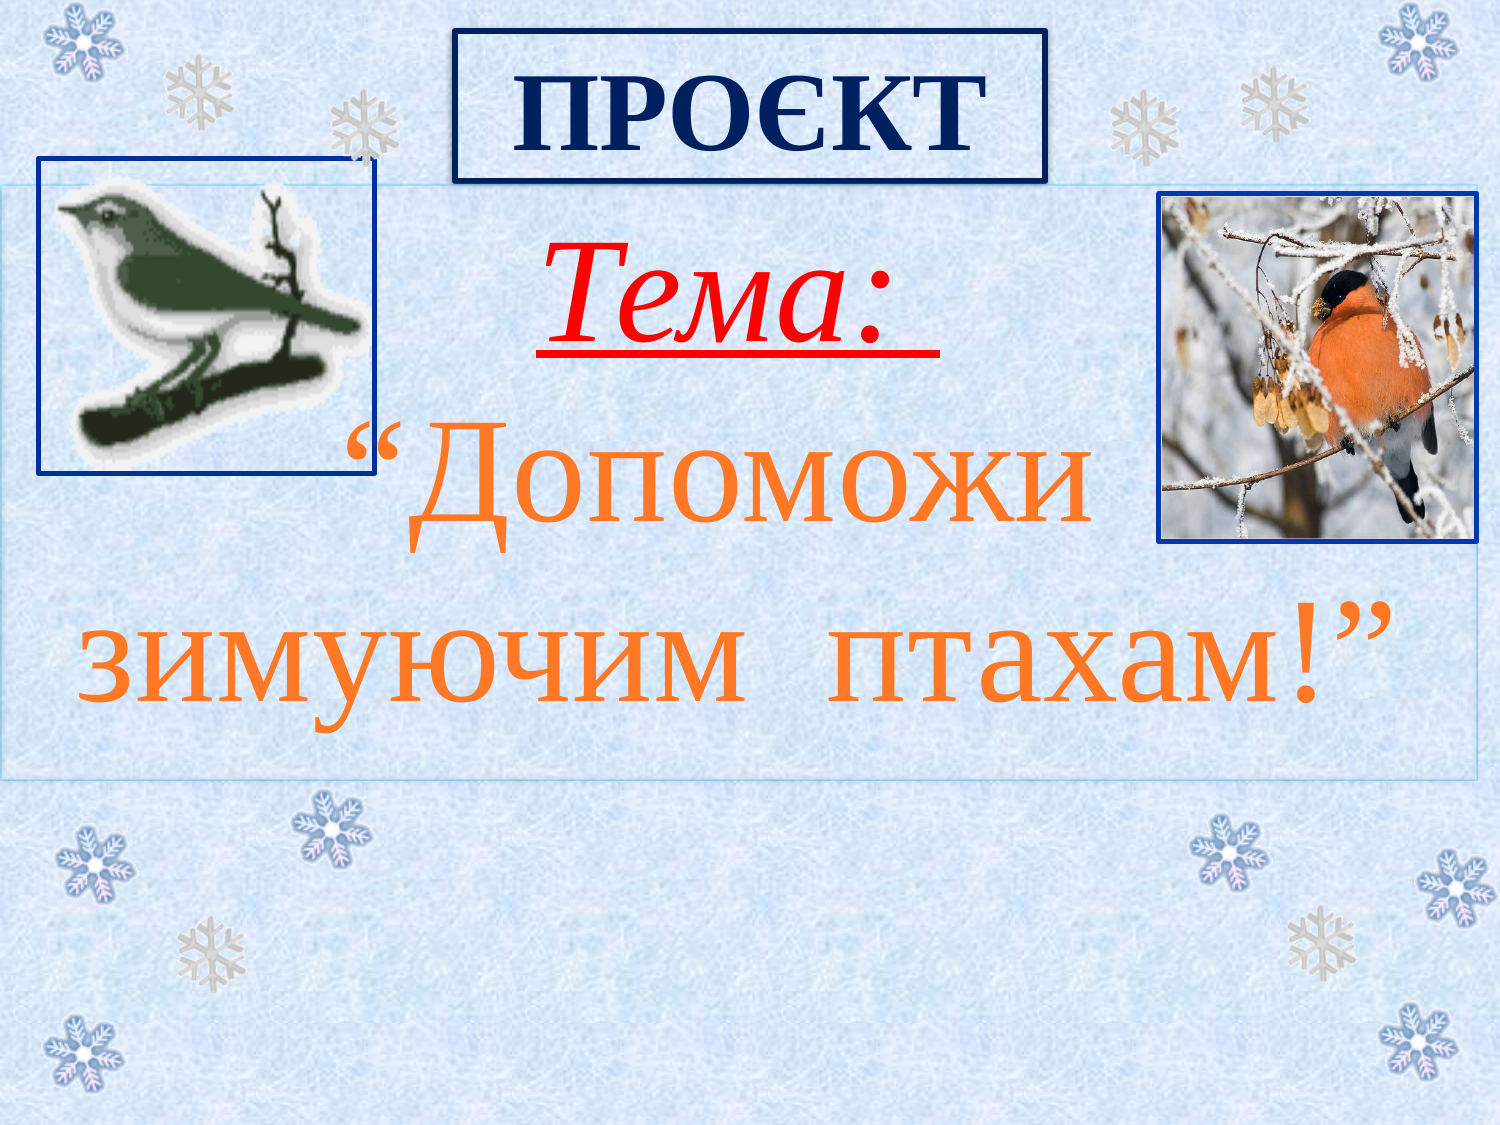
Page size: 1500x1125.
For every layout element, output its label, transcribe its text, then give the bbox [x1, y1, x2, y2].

text_box ПРОЄКТ [452, 28, 1048, 183]
picture [0, 0, 1500, 1125]
text_box Тема: “Допоможи зимуючим птахам!” [7, 191, 1471, 775]
picture [1161, 196, 1475, 540]
